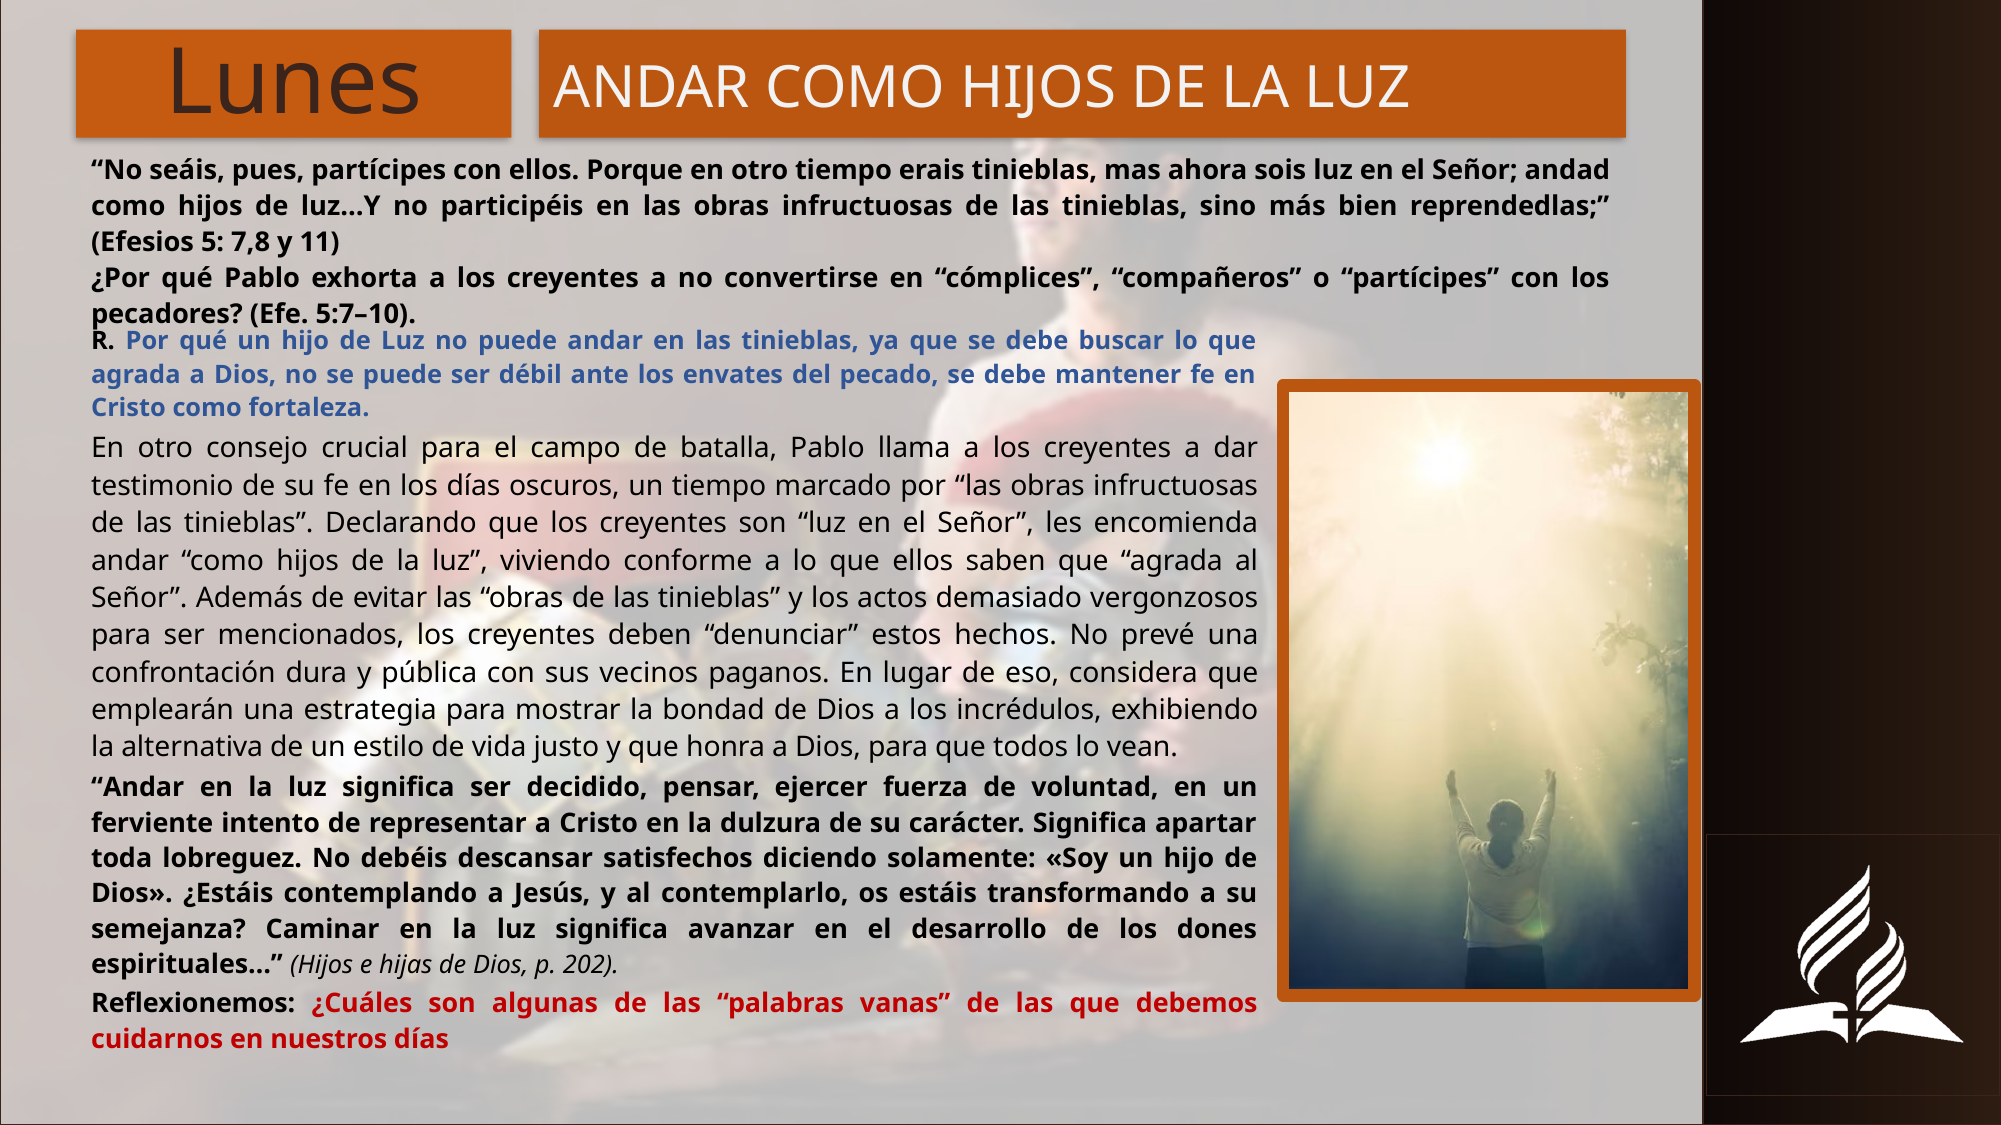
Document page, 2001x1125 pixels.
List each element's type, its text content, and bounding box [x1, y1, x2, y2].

title Lunes [76, 29, 512, 138]
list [1289, 391, 1689, 990]
list “No seáis, pues, partícipes con ellos. Porque en otro tiempo erais tinieblas, mas ahora sois luz en el Señor; andad como hijos de luz…Y no participéis en las obras infructuosas de las tinieblas, sino más bien reprendedlas;” (Efesios 5: 7,8 y 11) ¿Por qué Pablo exhorta a los creyentes a no convertirse en “cómplices”, “compañeros” o “partícipes” con los pecadores? (Efe. 5:7–10). [76, 141, 1626, 337]
list R. Por qué un hijo de Luz no puede andar en las tinieblas, ya que se debe buscar lo que agrada a Dios, no se puede ser débil ante los envates del pecado, se debe mantener fe en Cristo como fortaleza. En otro consejo crucial para el campo de batalla, Pablo llama a los creyentes a dar testimonio de su fe en los días oscuros, un tiempo marcado por “las obras infructuosas de las tinieblas”. Declarando que los creyentes son “luz en el Señor”, les encomienda andar “como hijos de la luz”, viviendo conforme a lo que ellos saben que “agrada al Señor”. Además de evitar las “obras de las tinieblas” y los actos demasiado vergonzosos para ser mencionados, los creyentes deben “denunciar” estos hechos. No prevé una confrontación dura y pública con sus vecinos paganos. En lugar de eso, considera que emplearán una estrategia para mostrar la bondad de Dios a los incrédulos, exhibiendo la alternativa de un estilo de vida justo y que honra a Dios, para que todos lo vean. “Andar en la luz significa ser decidido, pensar, ejercer fuerza de voluntad, en un ferviente intento de representar a Cristo en la dulzura de su carácter. Significa apartar toda lobreguez. No debéis descansar satisfechos diciendo solamente: «Soy un hijo de Dios». ¿Estáis contemplando a Jesús, y al contemplarlo, os estáis transformando a su semejanza? Caminar en la luz significa avanzar en el desarrollo de los dones espirituales…” (Hijos e hijas de Dios, p. 202). Reflexionemos: ¿Cuáles son algunas de las “palabras vanas” de las que debemos cuidarnos en nuestros días [76, 313, 1274, 1109]
picture [1707, 835, 1999, 1095]
text_box ANDAR COMO HIJOS DE LA LUZ [539, 29, 1626, 138]
